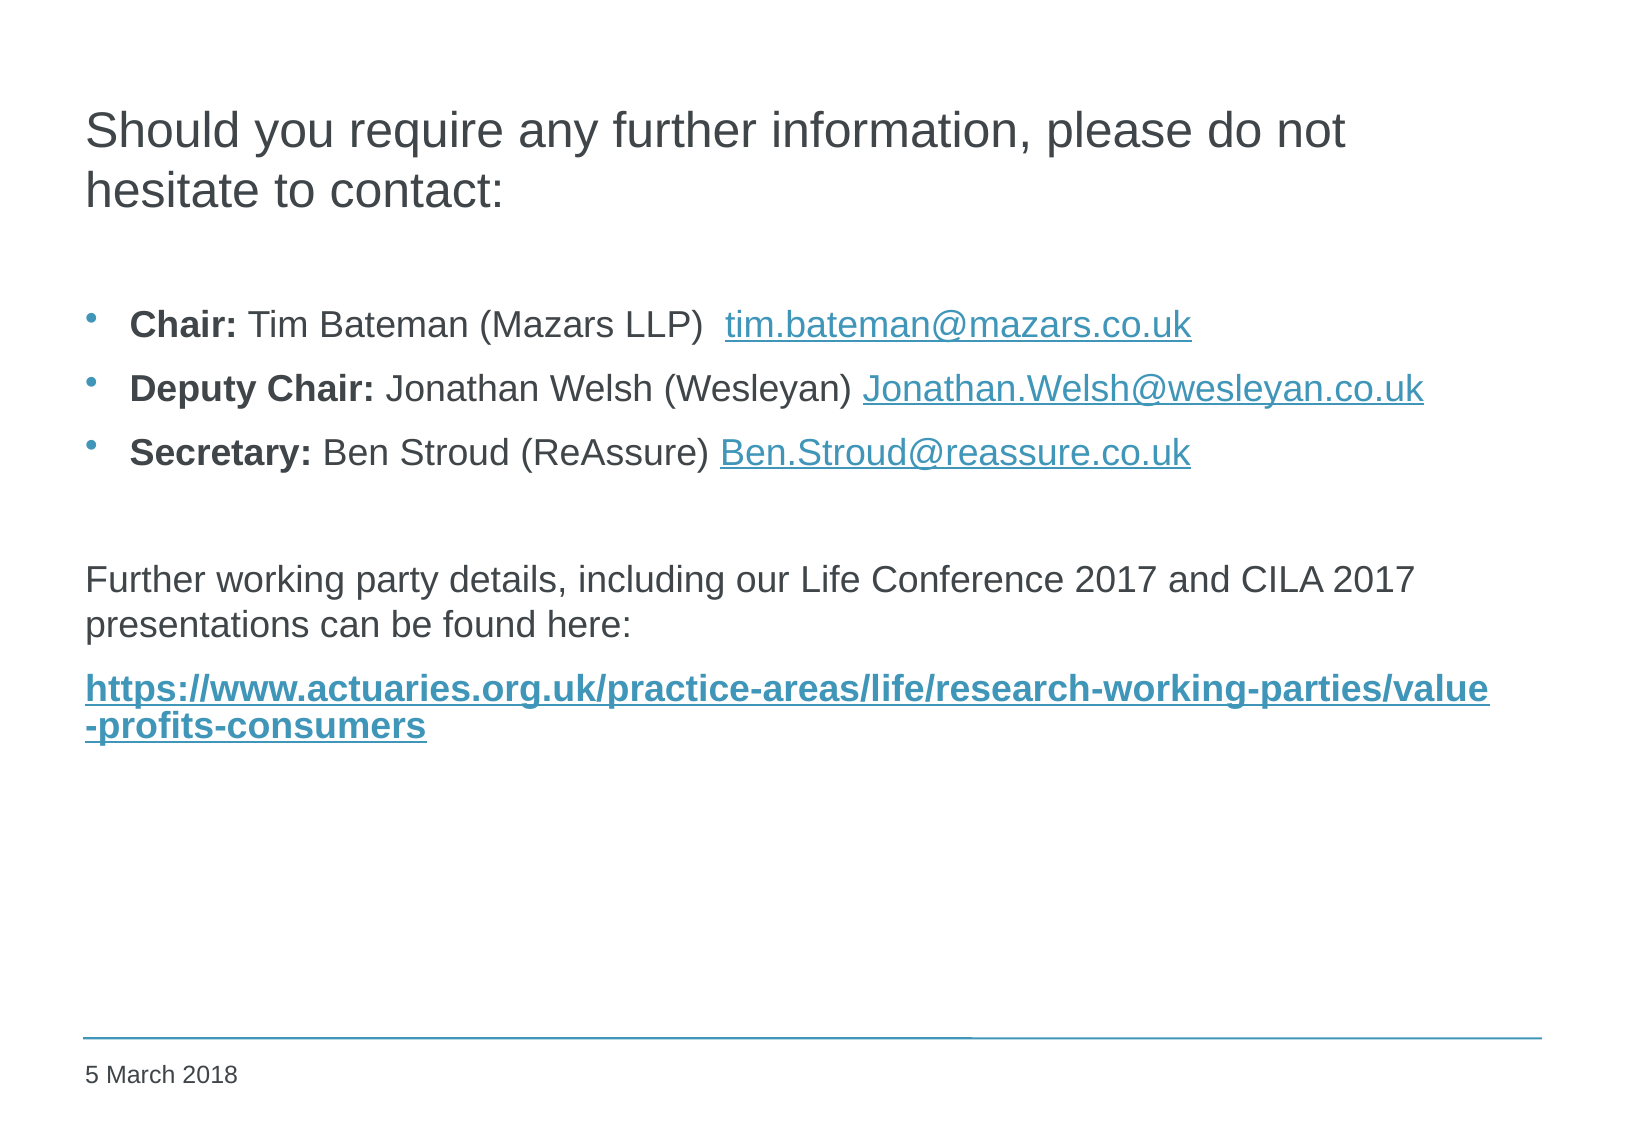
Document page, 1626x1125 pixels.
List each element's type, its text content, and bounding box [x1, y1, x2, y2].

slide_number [70, 1051, 429, 1106]
subtitle Should you require any further information, please do not hesitate to contact: Chair: Tim Bateman (Mazars LLP) tim.bateman@mazars.co.uk Deputy Chair: Jonathan Welsh (Wesleyan) Jonathan.Welsh@wesleyan.co.uk Secretary: Ben Stroud (ReAssure) Ben.Stroud@reassure.co.uk Further working party details, including our Life Conference 2017 and CILA 2017 presentations can be found here: https://www.actuaries.org.uk/practice-areas/life/research-working-parties/value-profits-consumers [70, 90, 1510, 882]
